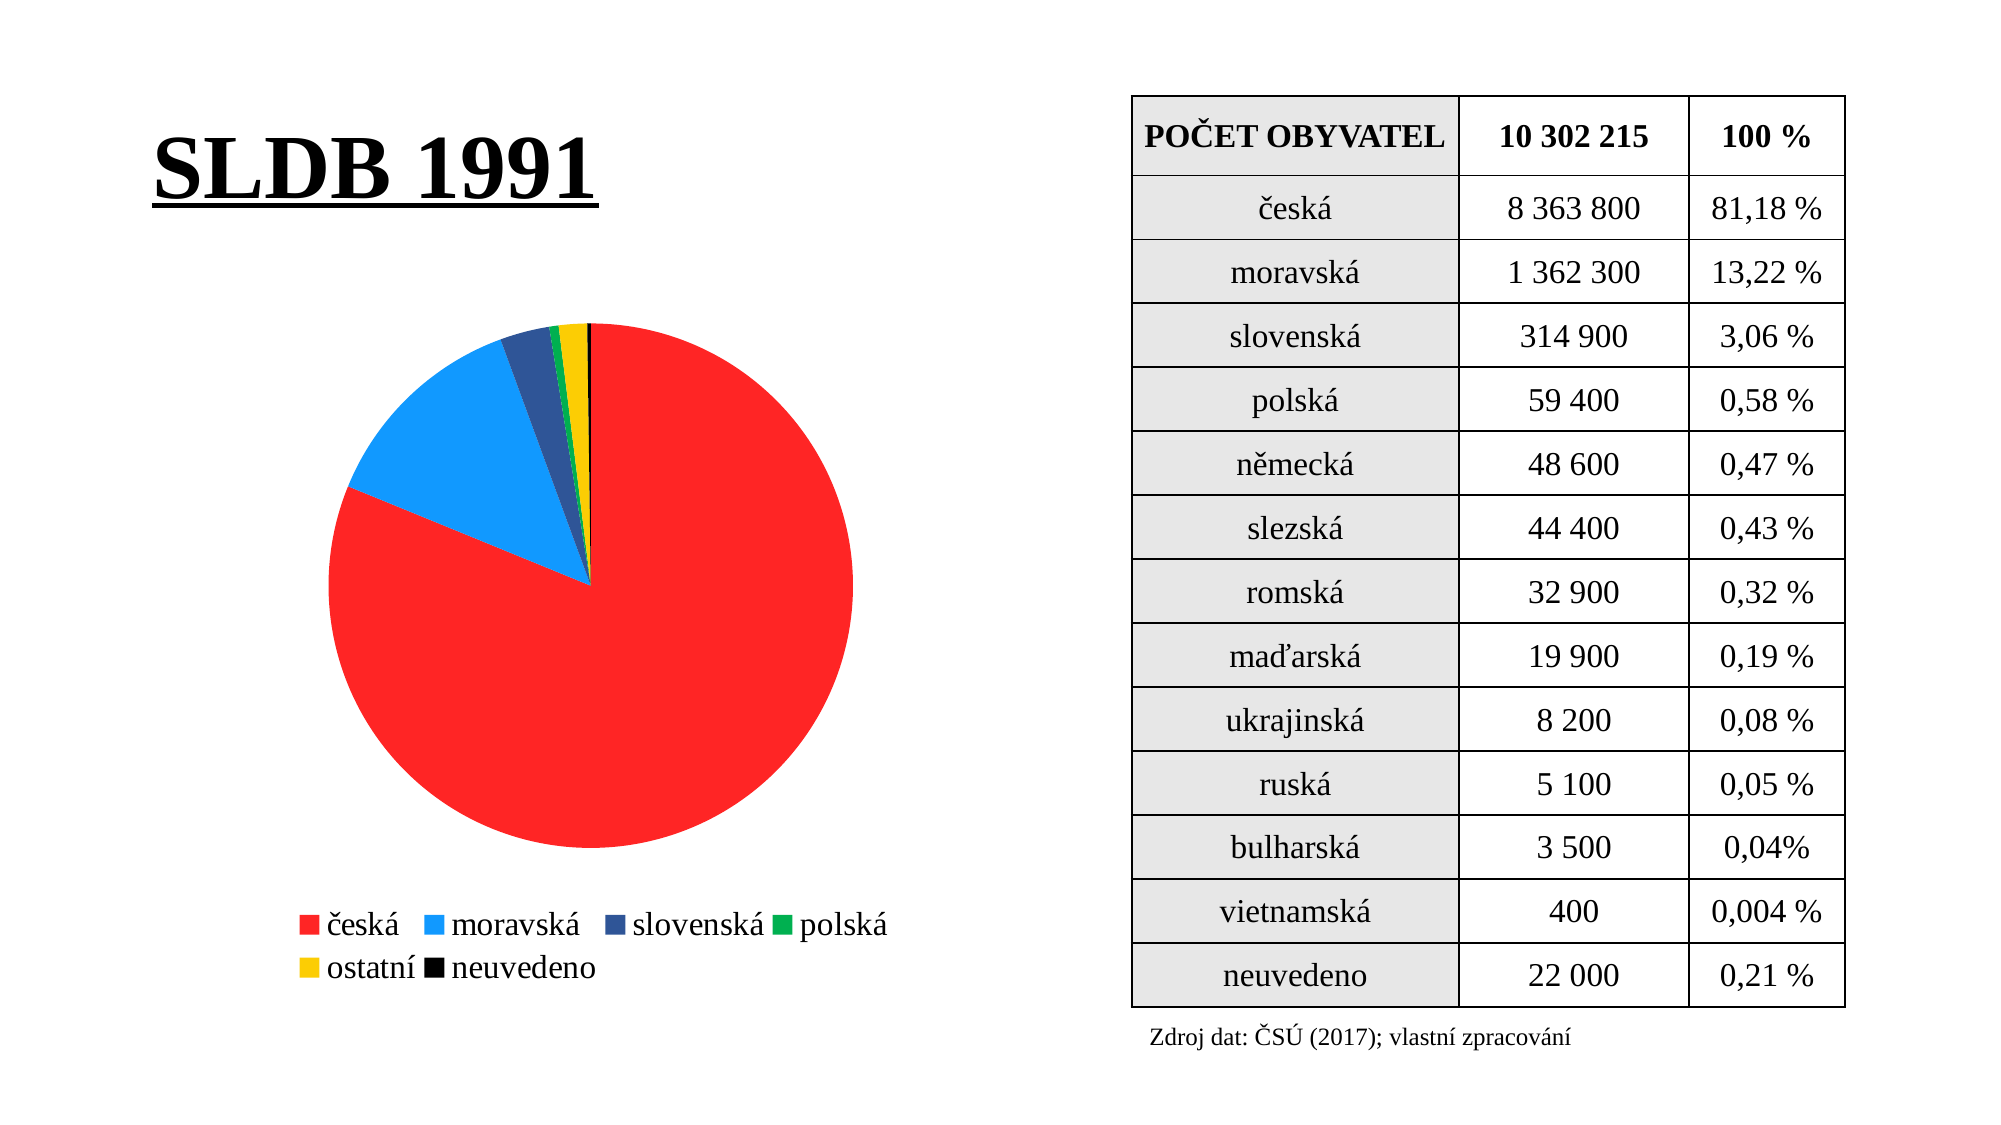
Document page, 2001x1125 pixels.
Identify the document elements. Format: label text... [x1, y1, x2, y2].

table_cell 0,43 % [1690, 496, 1844, 558]
table_cell 8 363 800 [1460, 176, 1688, 239]
table_cell 400 [1460, 880, 1688, 942]
table_cell 3,06 % [1690, 304, 1844, 366]
table_cell 32 900 [1460, 560, 1688, 622]
table_cell česká [1133, 176, 1458, 239]
table_cell neuvedeno [1133, 944, 1458, 1006]
text_box Zdroj dat: ČSÚ (2017); vlastní zpracování [1134, 1013, 1587, 1058]
table_cell 0,05 % [1690, 752, 1844, 814]
table_cell ruská [1133, 752, 1458, 814]
table_cell 0,004 % [1690, 880, 1844, 942]
table_cell 8 200 [1460, 688, 1688, 750]
table_header 10 302 215 [1460, 97, 1688, 175]
table_cell 19 900 [1460, 624, 1688, 686]
table_cell 59 400 [1460, 368, 1688, 430]
table_cell polská [1133, 368, 1458, 430]
table_header POČET OBYVATEL [1133, 97, 1458, 175]
table_cell 81,18 % [1690, 176, 1844, 239]
table_cell slezská [1133, 496, 1458, 558]
table_cell 44 400 [1460, 496, 1688, 558]
table_cell 13,22 % [1690, 240, 1844, 302]
chart [218, 285, 1000, 1008]
table_cell bulharská [1133, 816, 1458, 878]
table_cell 0,19 % [1690, 624, 1844, 686]
table_cell 0,21 % [1690, 944, 1844, 1006]
table_cell romská [1133, 560, 1458, 622]
table_cell 48 600 [1460, 432, 1688, 494]
table_cell vietnamská [1133, 880, 1458, 942]
table_header 100 % [1690, 97, 1844, 175]
table_cell 0,32 % [1690, 560, 1844, 622]
table_cell ukrajinská [1133, 688, 1458, 750]
table_cell 0,08 % [1690, 688, 1844, 750]
table_cell 1 362 300 [1460, 240, 1688, 302]
table_cell 0,58 % [1690, 368, 1844, 430]
table_cell 3 500 [1460, 816, 1688, 878]
table_cell 0,47 % [1690, 432, 1844, 494]
table_cell německá [1133, 432, 1458, 494]
table_cell 0,04% [1690, 816, 1844, 878]
table_cell 5 100 [1460, 752, 1688, 814]
table_cell moravská [1133, 240, 1458, 302]
title SLDB 1991 [137, 59, 1863, 278]
table_cell 314 900 [1460, 304, 1688, 366]
table_cell slovenská [1133, 304, 1458, 366]
table_cell 22 000 [1460, 944, 1688, 1006]
table_cell maďarská [1133, 624, 1458, 686]
